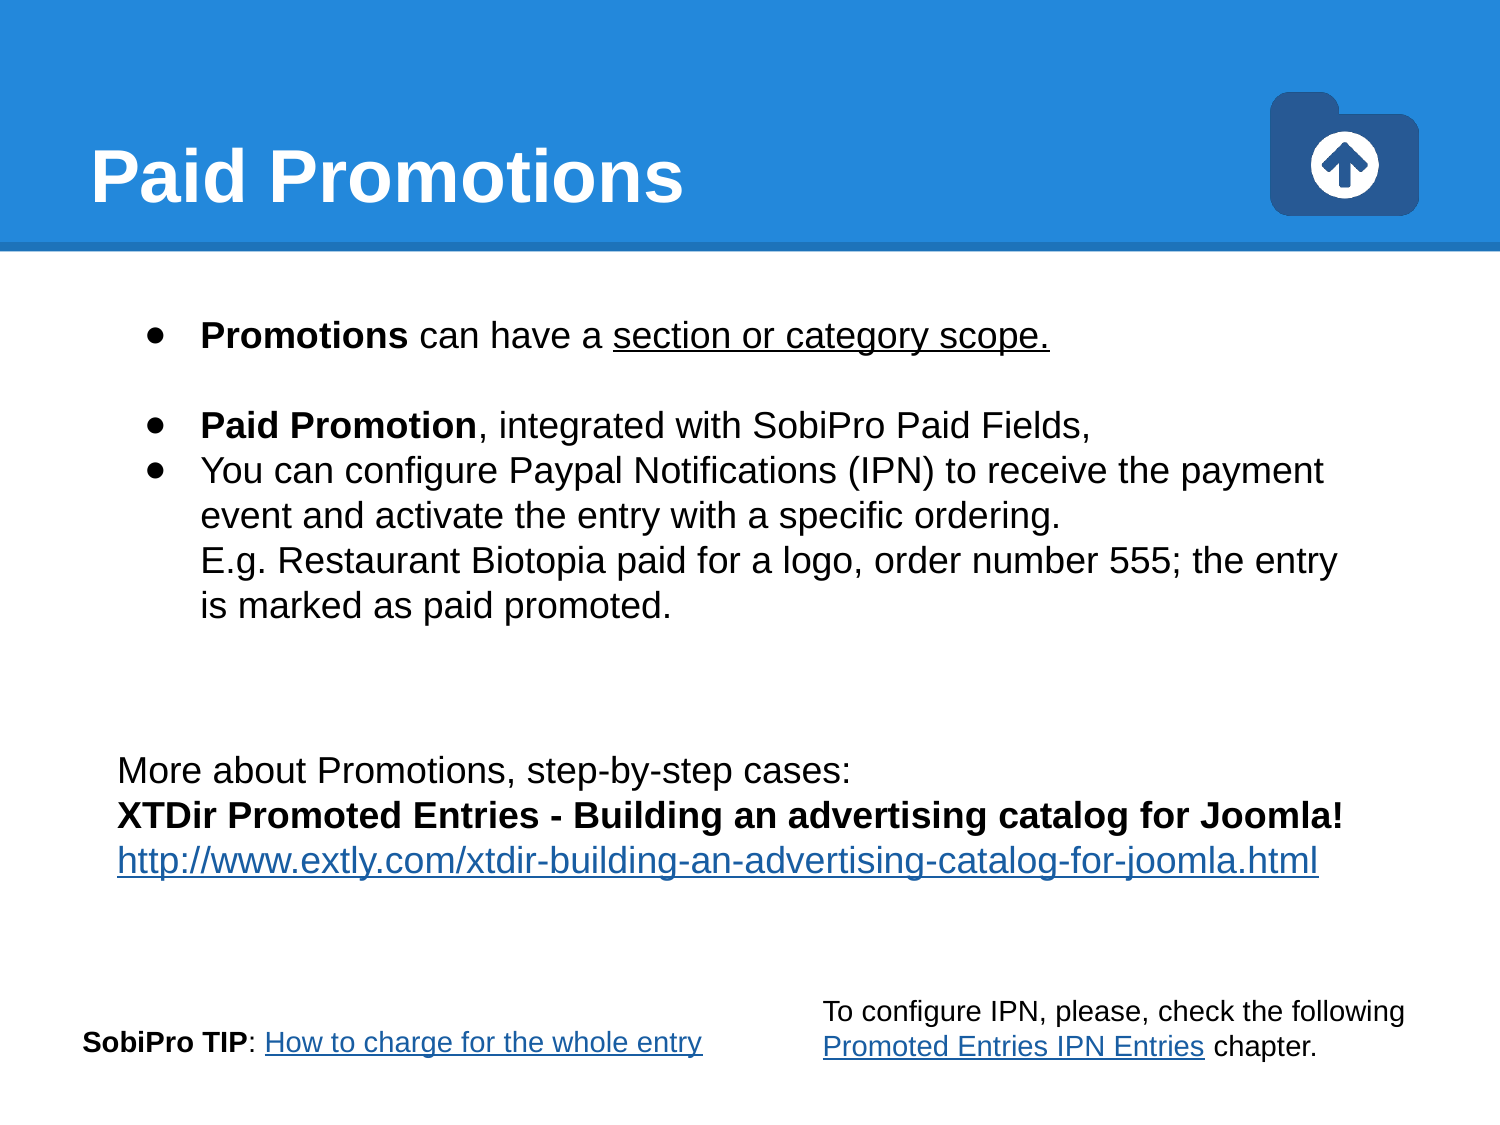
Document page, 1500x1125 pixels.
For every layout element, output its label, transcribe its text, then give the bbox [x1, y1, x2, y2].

list More about Promotions, step-by-step cases: XTDir Promoted Entries - Building an advertising catalog for Joomla! http://www.extly.com/xtdir-building-an-advertising-catalog-for-joomla.html [102, 731, 1453, 889]
text_box [34, 253, 1435, 709]
picture [1264, 74, 1426, 233]
text_box To configure IPN, please, check the following Promoted Entries IPN Entries chapter. [807, 977, 1488, 1053]
title Paid Promotions [75, 45, 1425, 233]
text_box SobiPro TIP: How to charge for the whole entry [67, 1008, 748, 1084]
list [75, 709, 1425, 1078]
